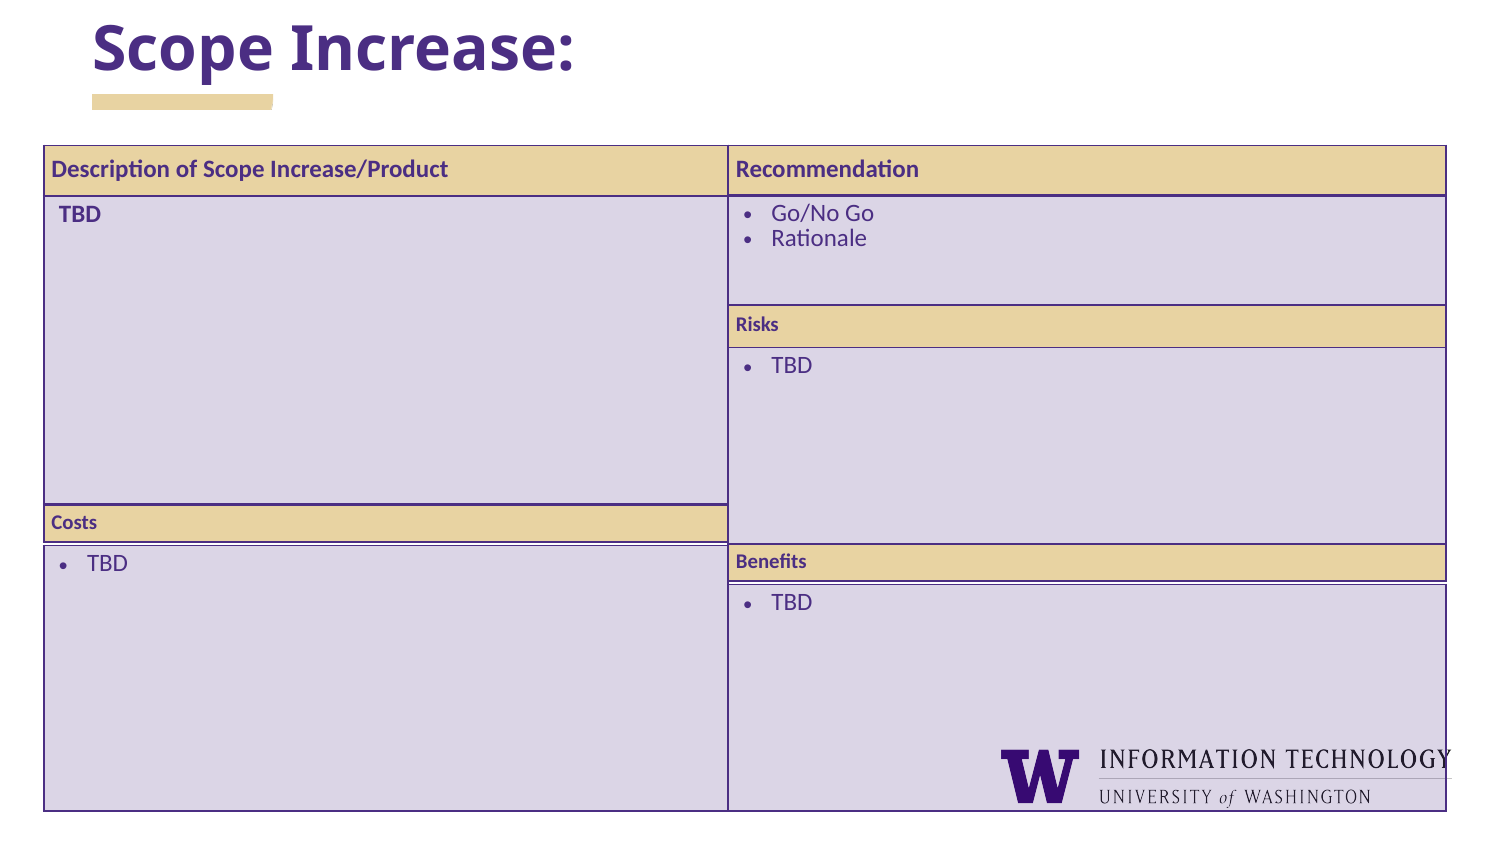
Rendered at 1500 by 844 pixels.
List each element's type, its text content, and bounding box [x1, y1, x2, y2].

table_header Benefits [729, 545, 1445, 580]
table_header TBD [729, 585, 1445, 810]
table_header Description of Scope Increase/Product [45, 146, 727, 195]
picture [91, 93, 274, 111]
table_header Go/No Go Rationale [729, 196, 1445, 304]
text_box Scope Increase: [77, 0, 1419, 91]
table_header Risks [729, 306, 1445, 347]
table_header Costs [45, 506, 727, 541]
table_header Recommendation [729, 146, 1445, 194]
table_header TBD [729, 348, 1445, 543]
picture [1447, 749, 1452, 808]
table_header TBD [45, 546, 727, 810]
table_header TBD [45, 197, 727, 503]
